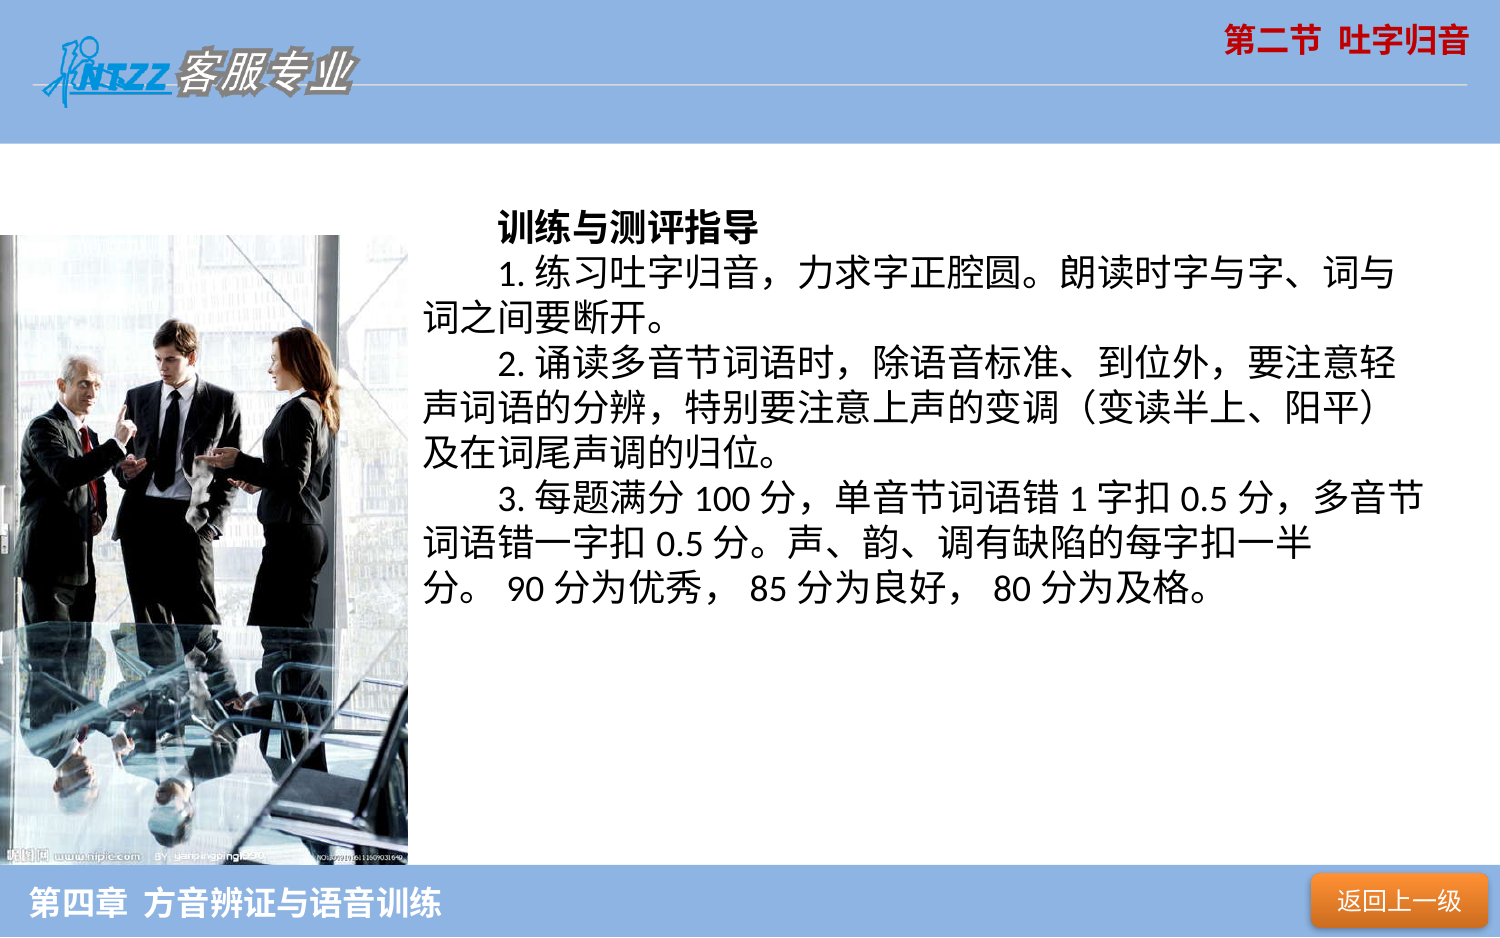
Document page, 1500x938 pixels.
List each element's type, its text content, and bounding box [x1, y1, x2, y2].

picture [74, 64, 84, 86]
picture [101, 73, 111, 85]
text_box 训练与测评指导 1.练习吐字归音，力求字正腔圆。朗读时字与字、词与词之间要断开。 2.诵读多音节词语时，除语音标准、到位外，要注意轻声词语的分辨，特别要注意上声的变调（变读半上、阳平）及在词尾声调的归位。 3.每题满分100分，单音节词语错1字扣0.5分，多音节词语错一字扣0.5分。声、韵、调有缺陷的每字扣一半分。90分为优秀，85分为良好，80分为及格。 [407, 197, 1447, 617]
text_box 第二节 吐字归音 [954, 13, 1483, 65]
picture [74, 48, 85, 66]
picture [40, 36, 85, 108]
picture [85, 85, 92, 91]
picture [63, 44, 75, 72]
text_box [0, 864, 1500, 937]
picture [67, 36, 362, 108]
text_box [0, 0, 1500, 144]
picture [82, 40, 96, 55]
picture [0, 235, 408, 866]
text_box 返回上一级 [1311, 873, 1489, 929]
text_box 第四章 方音辨证与语音训练 [17, 876, 514, 928]
